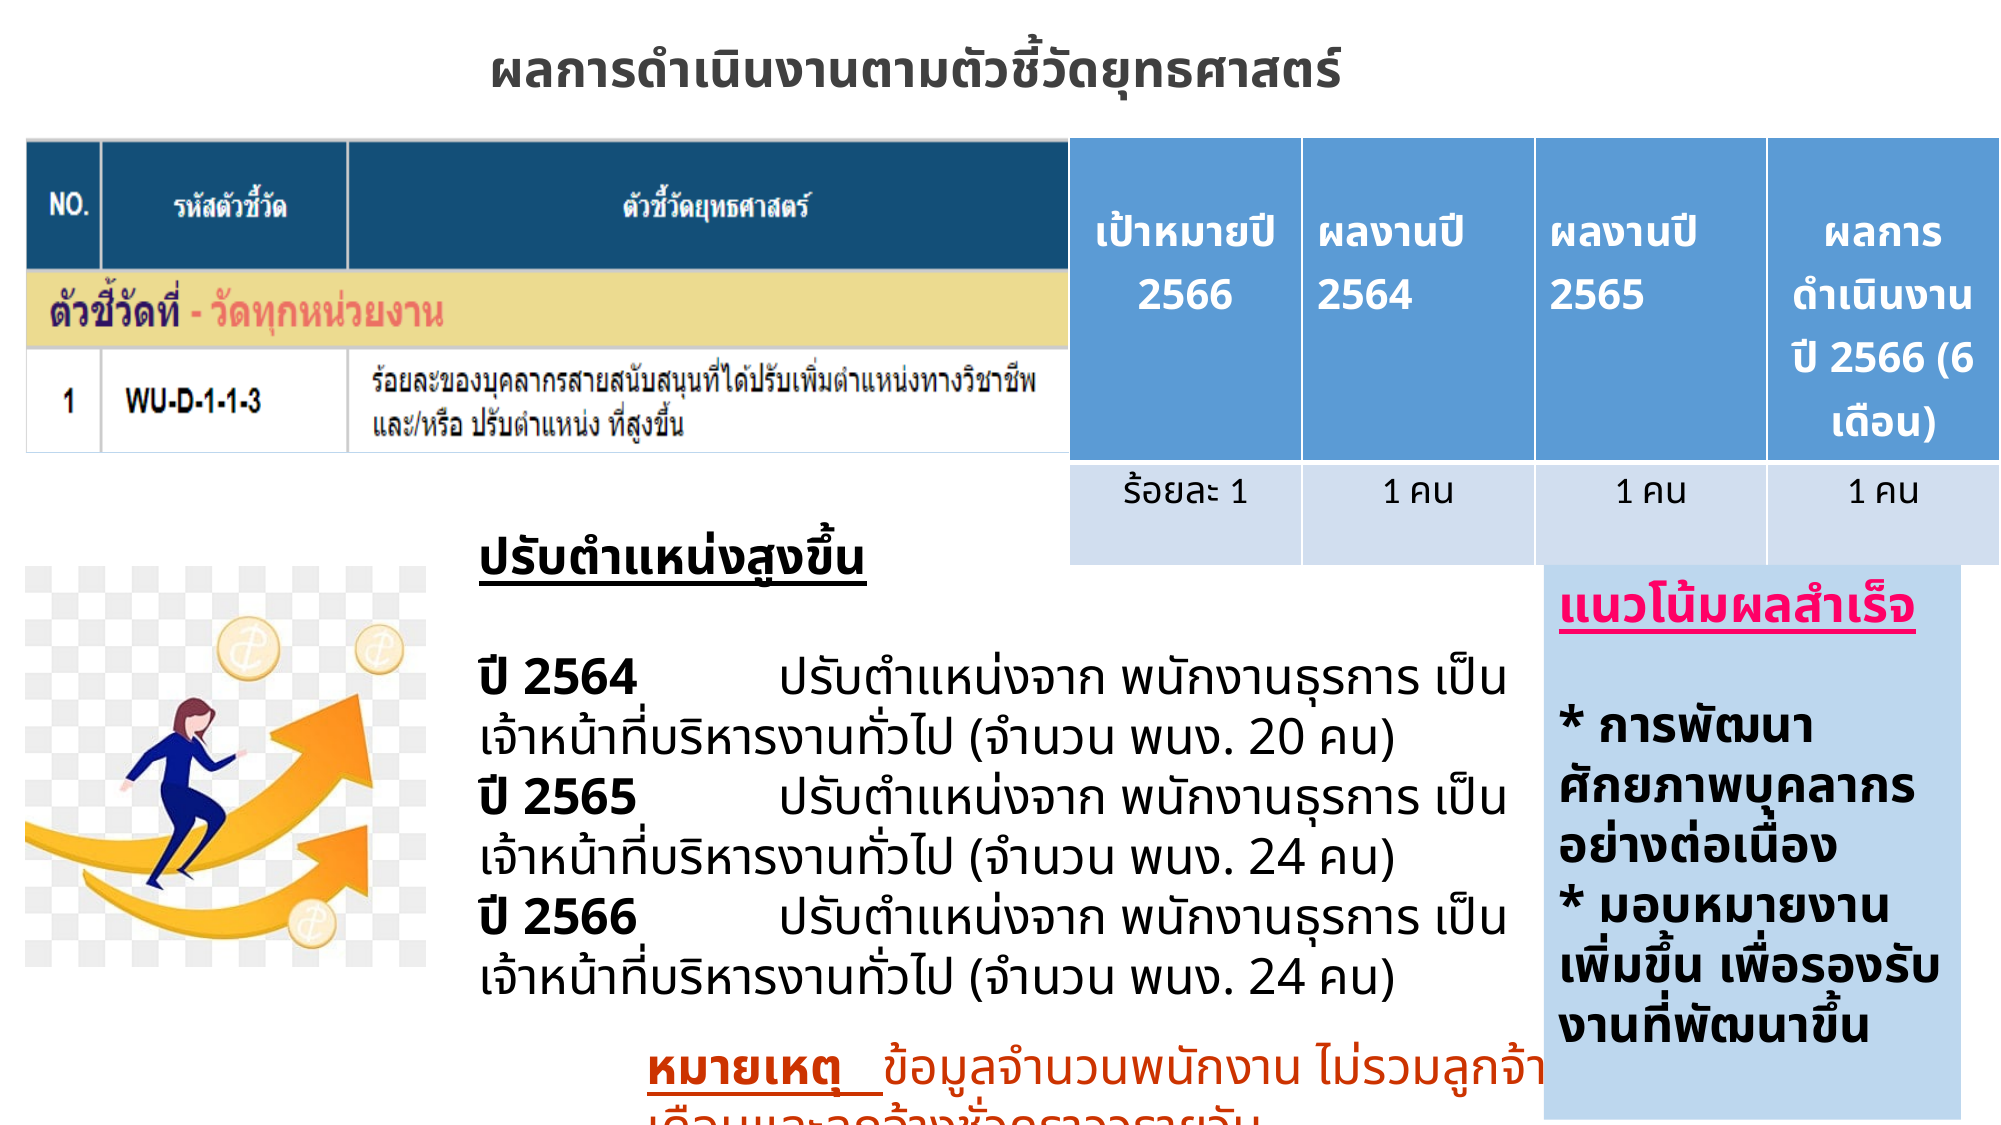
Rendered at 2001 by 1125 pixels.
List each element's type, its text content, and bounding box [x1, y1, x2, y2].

table_cell 1 คน [1768, 465, 1999, 565]
table_header ผลงานปี 2565 [1536, 138, 1766, 460]
table_header ผลงานปี 2564 [1303, 138, 1534, 460]
table_cell 1 คน [1536, 465, 1766, 564]
table_cell 1 คน [1303, 465, 1534, 516]
text_box ปรับตำแหน่งสูงขึ้น ปี 2564 ปรับตำแหน่งจาก พนักงานธุรการ เป็น เจ้าหน้าที่บริหารงานทั่วไป (จำนวน พนง. 20 คน) ปี 2565 ปรับตำแหน่งจาก พนักงานธุรการ เป็น เจ้าหน้าที่บริหารงานทั่วไป (จำนวน พนง. 24 คน) ปี 2566 ปรับตำแหน่งจาก พนักงานธุรการ เป็น เจ้าหน้าที่บริหารงานทั่วไป (จำนวน พนง. 24 คน) [464, 516, 1545, 1012]
picture [25, 137, 1070, 452]
picture [25, 566, 426, 967]
table_cell ร้อยละ 1 [1070, 465, 1301, 516]
text_box แนวโน้มผลสำเร็จ * การพัฒนาศักยภาพบุคลากรอย่างต่อเนื่อง * มอบหมายงานเพิ่มขึ้น เพื่อรองรับงานที่พัฒนาขึ้น [1543, 564, 1961, 1120]
table_header ผลการดำเนินงาน ปี 2566 (6 เดือน) [1768, 138, 1999, 460]
title ผลการดำเนินงานตามตัวชี้วัดยุทธศาสตร์ [474, 18, 1451, 124]
text_box หมายเหตุ ข้อมูลจำนวนพนักงาน ไม่รวมลูกจ้างชั่วคราวรายเดือนและลูกจ้างชั่วคราววรายวัน [632, 1027, 1874, 1125]
table_header เป้าหมายปี 2566 [1070, 138, 1301, 460]
